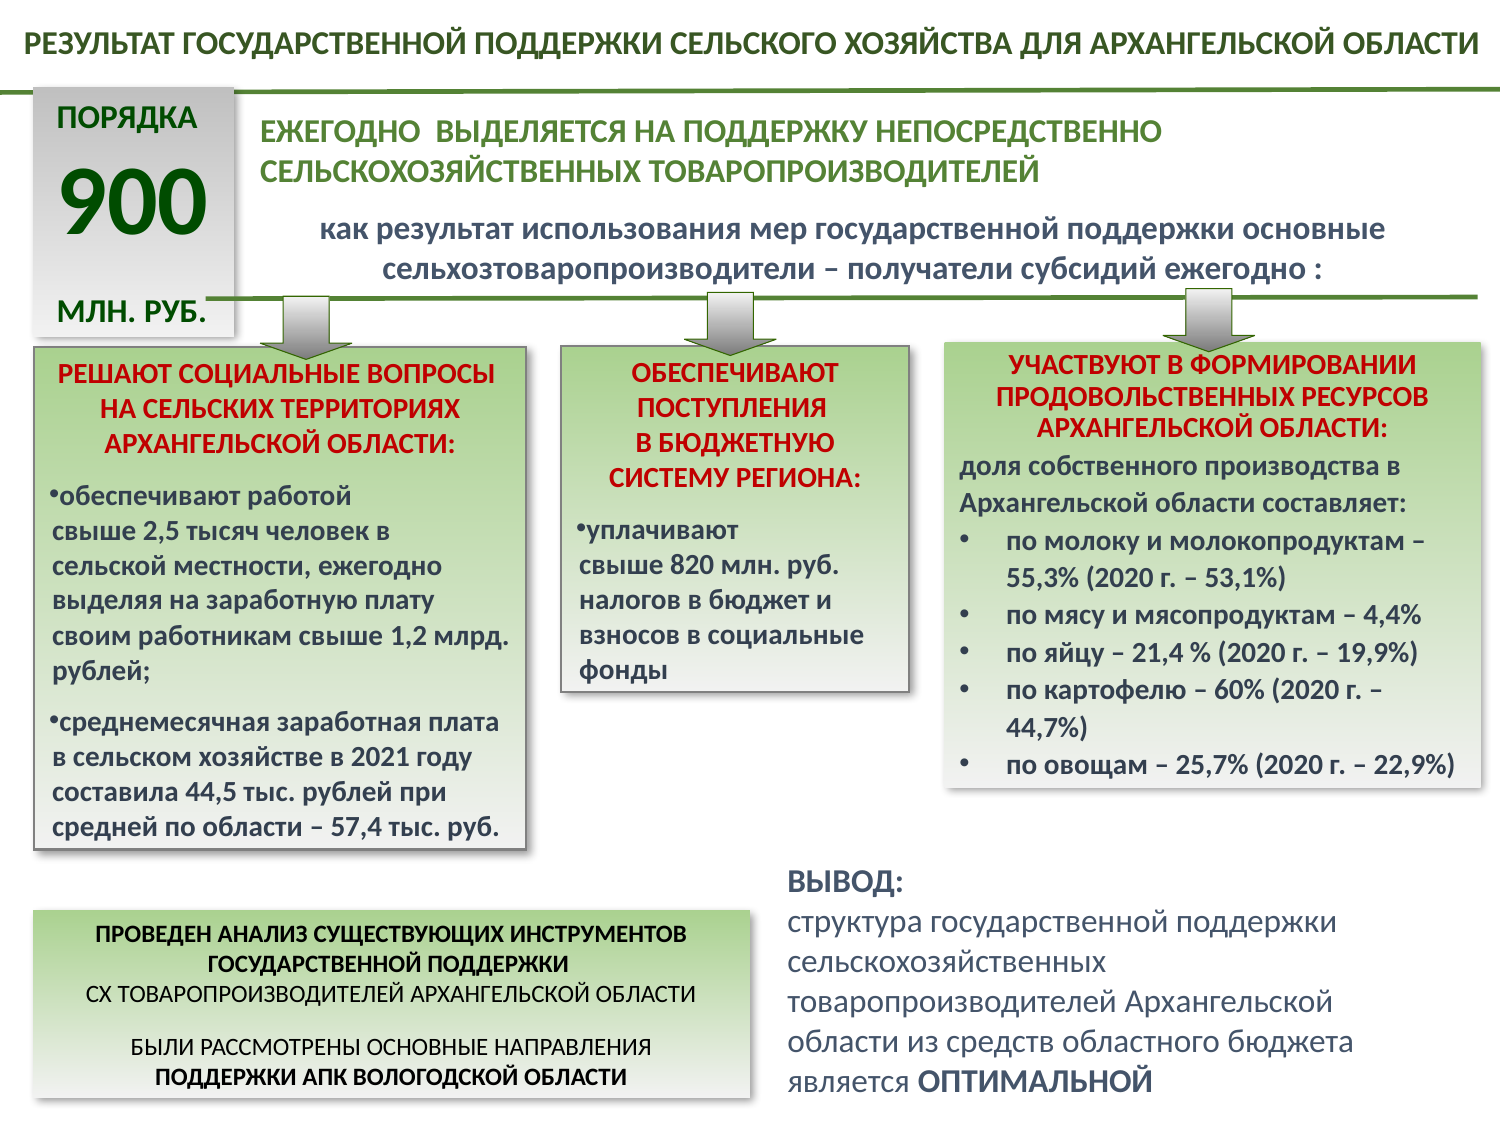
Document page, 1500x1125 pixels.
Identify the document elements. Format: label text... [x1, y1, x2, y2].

text_box вывод: структура государственной поддержки сельскохозяйственных товаропроизводителей Архангельской области из средств областного бюджета является оптимальной [772, 851, 1443, 1107]
text_box решают социальные вопросы на сельских территориях архангельской области: обеспечивают работой свыше 2,5 тысяч человек в сельской местности, ежегодно выделяя на заработную плату своим работникам свыше 1,2 млрд. рублей; среднемесячная заработная плата в сельском хозяйстве в 2021 году составила 44,5 тыс. рублей при средней по области – 57,4 тыс. руб. [33, 346, 527, 851]
text_box [706, 291, 755, 297]
text_box [259, 299, 353, 361]
text_box ежегодно выделяется на поддержку непосредственно сельскохозяйственных товаропроизводителей [245, 101, 1214, 197]
text_box проведен анализ существующих инструментов государственной поддержки СХ товаропроизводителей Архангельской области были рассмотрены основные направления поддержки АПК Вологодской области [32, 909, 751, 1098]
text_box участвуют в Формировании продовольственных ресурсов Архангельской области: доля собственного производства в Архангельской области составляет: по молоку и молокопродуктам – 55,3% (2020 г. – 53,1%) по мясу и мясопродуктам – 4,4% по яйцу – 21,4 % (2020 г. – 19,9%) по картофелю – 60% (2020 г. – 44,7%) по овощам – 25,7% (2020 г. – 22,9%) [944, 341, 1482, 789]
text_box [1184, 287, 1233, 297]
text_box как результат использования мер государственной поддержки основные сельхозтоваропроизводители – получатели субсидий ежегодно : [274, 198, 1433, 294]
text_box [1162, 299, 1256, 353]
text_box результат государственной поддержки сельского хозяйства для архангельской области [5, 14, 1500, 69]
text_box порядка 900 млн. руб. [33, 93, 234, 337]
text_box обеспечивают поступления в бюджетную систему региона: уплачивают свыше 820 млн. руб. налогов в бюджет и взносов в социальные фонды [560, 345, 910, 693]
text_box [683, 299, 777, 357]
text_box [0, 89, 1500, 93]
